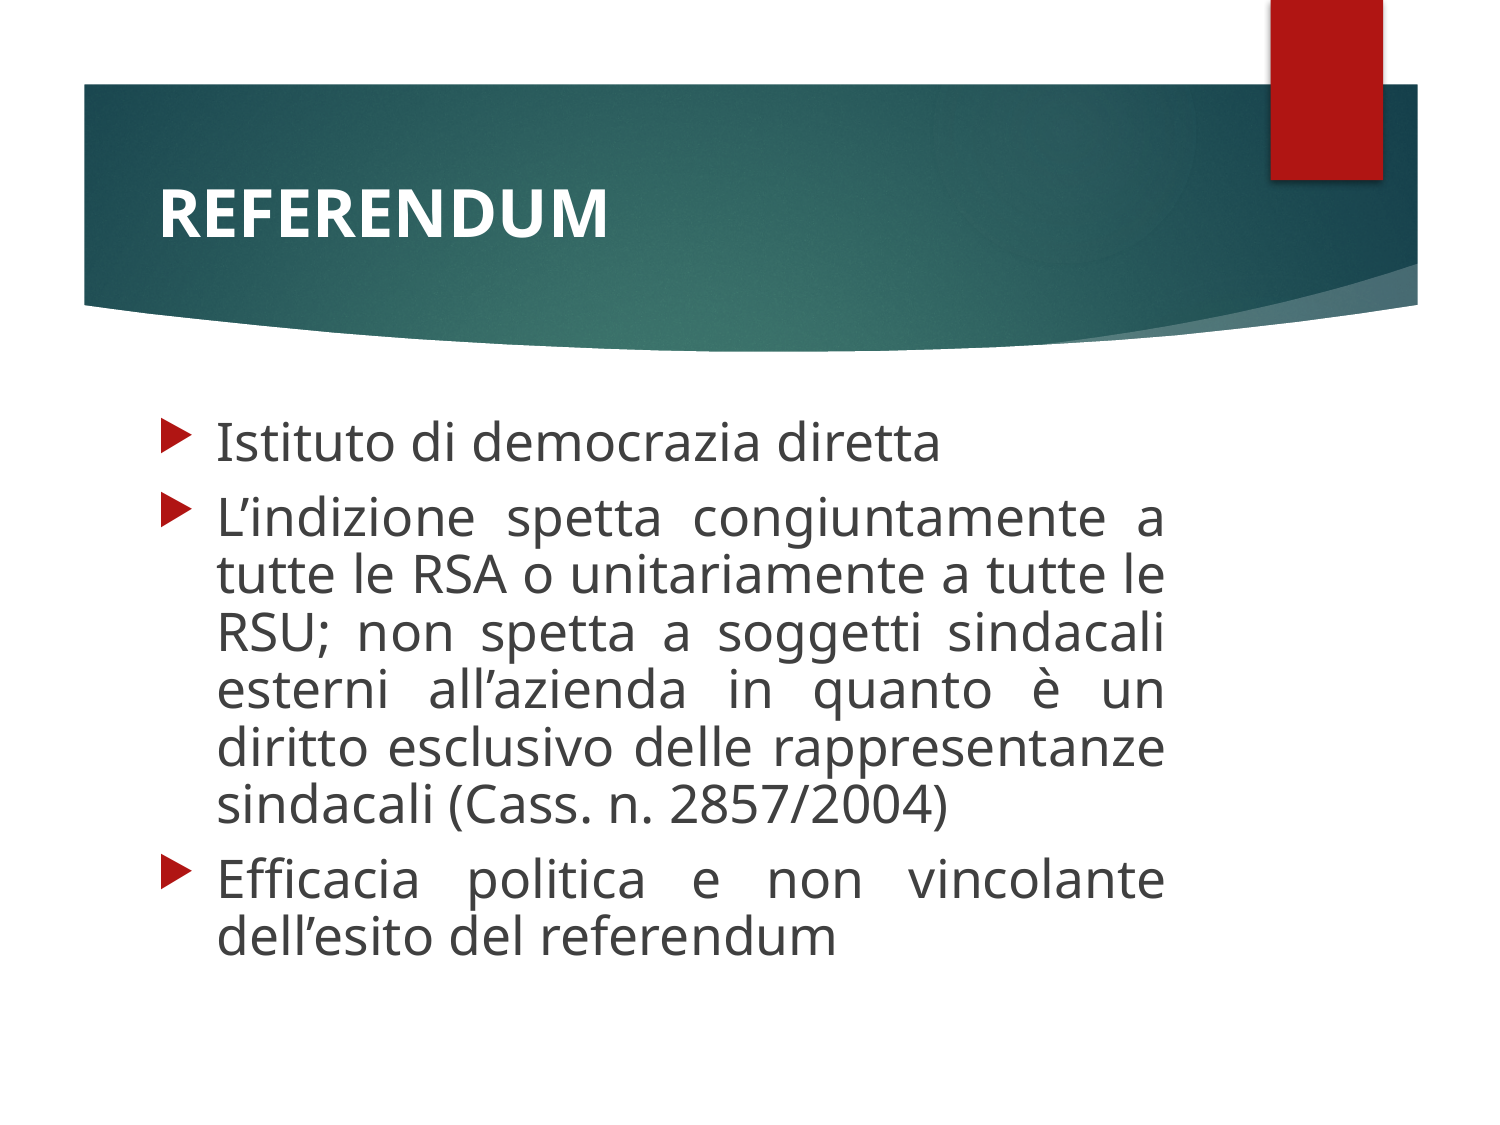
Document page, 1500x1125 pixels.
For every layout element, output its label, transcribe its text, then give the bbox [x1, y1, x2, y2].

title REFERENDUM [142, 152, 1183, 269]
list Istituto di democrazia diretta L’indizione spetta congiuntamente a tutte le RSA o unitariamente a tutte le RSU; non spetta a soggetti sindacali esterni all’azienda in quanto è un diritto esclusivo delle rappresentanze sindacali (Cass. n. 2857/2004) Efficacia politica e non vincolante dell’esito del referendum [142, 408, 1183, 988]
